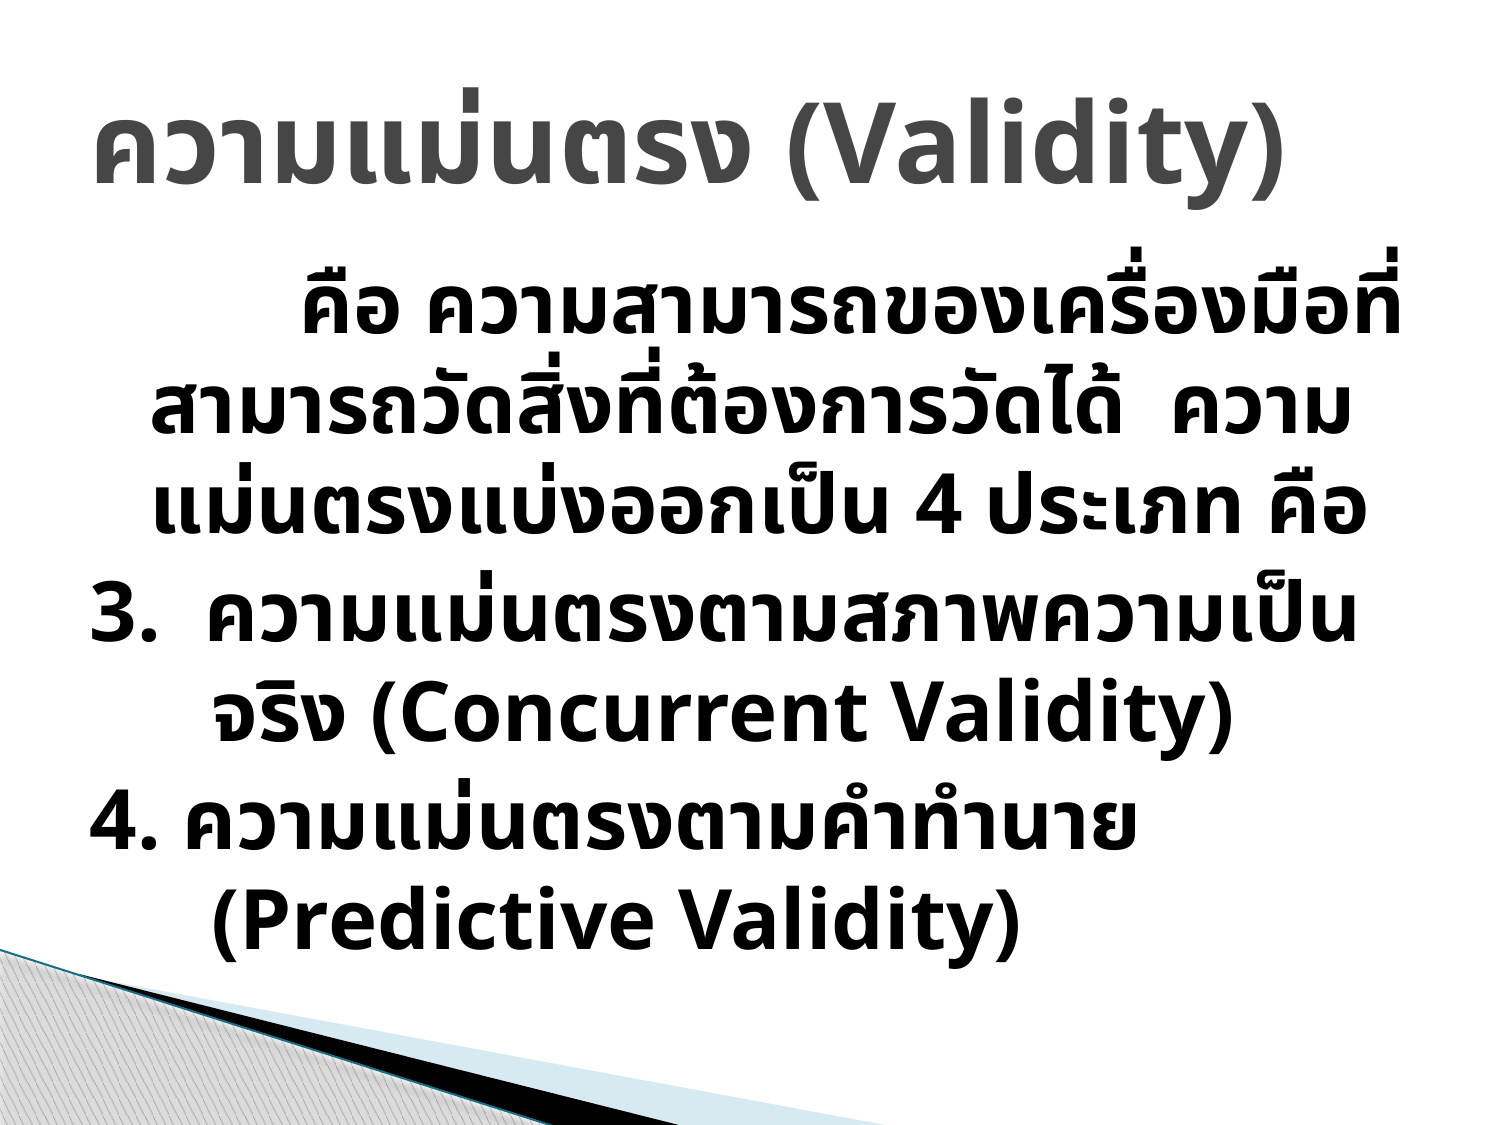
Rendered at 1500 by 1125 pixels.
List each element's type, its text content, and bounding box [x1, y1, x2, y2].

list คือ ความสามารถของเครื่องมือที่สามารถวัดสิ่งที่ต้องการวัดได้ ความแม่นตรงแบ่งออกเป็น 4 ประเภท คือ 3. ความแม่นตรงตามสภาพความเป็นจริง (Concurrent Validity) 4. ความแม่นตรงตามคำทำนาย (Predictive Validity) [75, 243, 1425, 986]
title ความแม่นตรง (Validity) [75, 45, 1425, 233]
